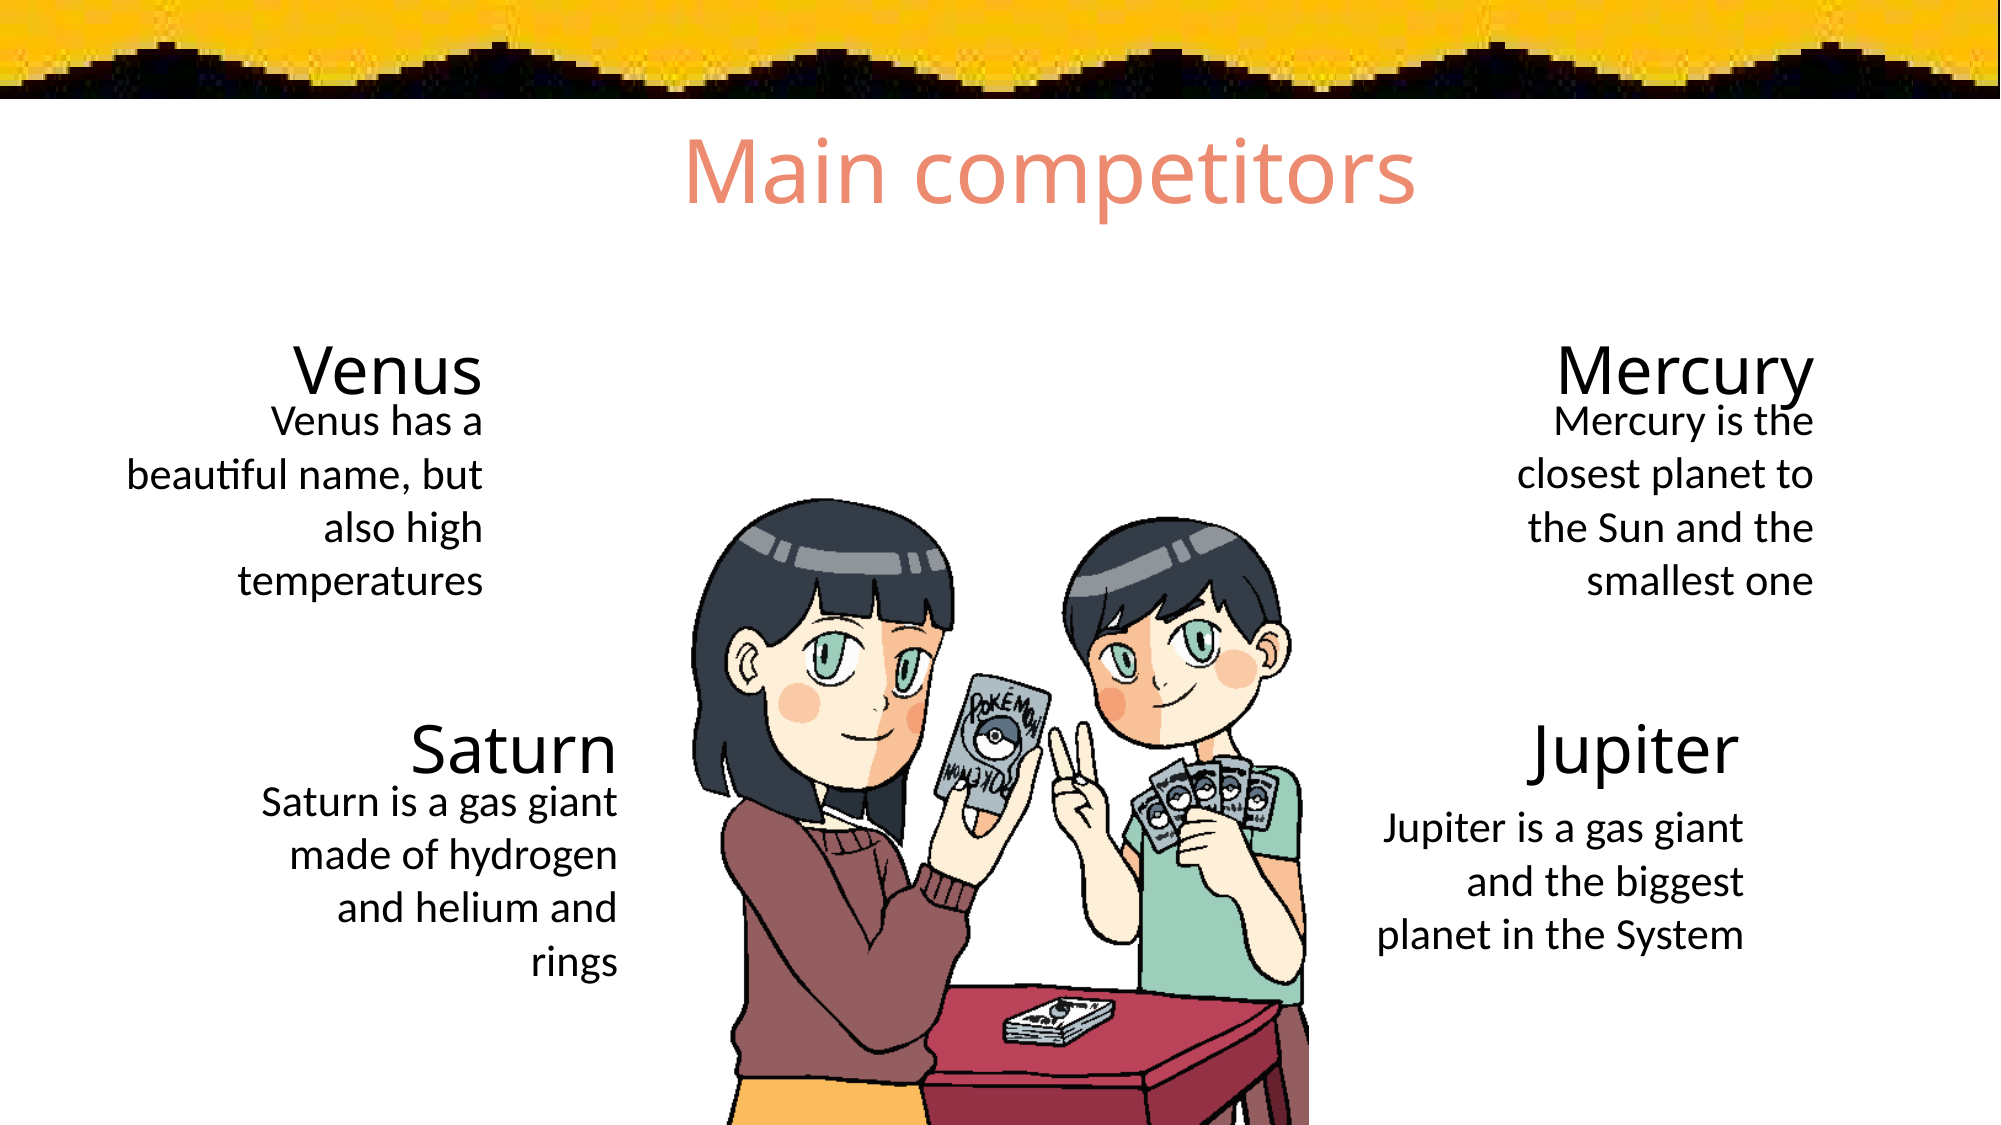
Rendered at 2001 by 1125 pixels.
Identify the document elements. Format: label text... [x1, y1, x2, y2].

subtitle Jupiter [1353, 715, 1768, 780]
subtitle Venus [97, 335, 513, 401]
subtitle Mercury [1428, 335, 1843, 400]
subtitle Jupiter is a gas giant and the biggest planet in the System [1353, 793, 1768, 964]
subtitle Saturn is a gas giant made of hydrogen and helium and rings [232, 793, 647, 964]
subtitle Venus has a beautiful name, but also high temperatures [97, 413, 513, 583]
subtitle Saturn [232, 715, 647, 780]
title Main competitors [157, 134, 1843, 214]
picture [690, 496, 1309, 1125]
picture [0, 0, 2000, 99]
subtitle Mercury is the closest planet to the Sun and the smallest one [1428, 412, 1843, 583]
